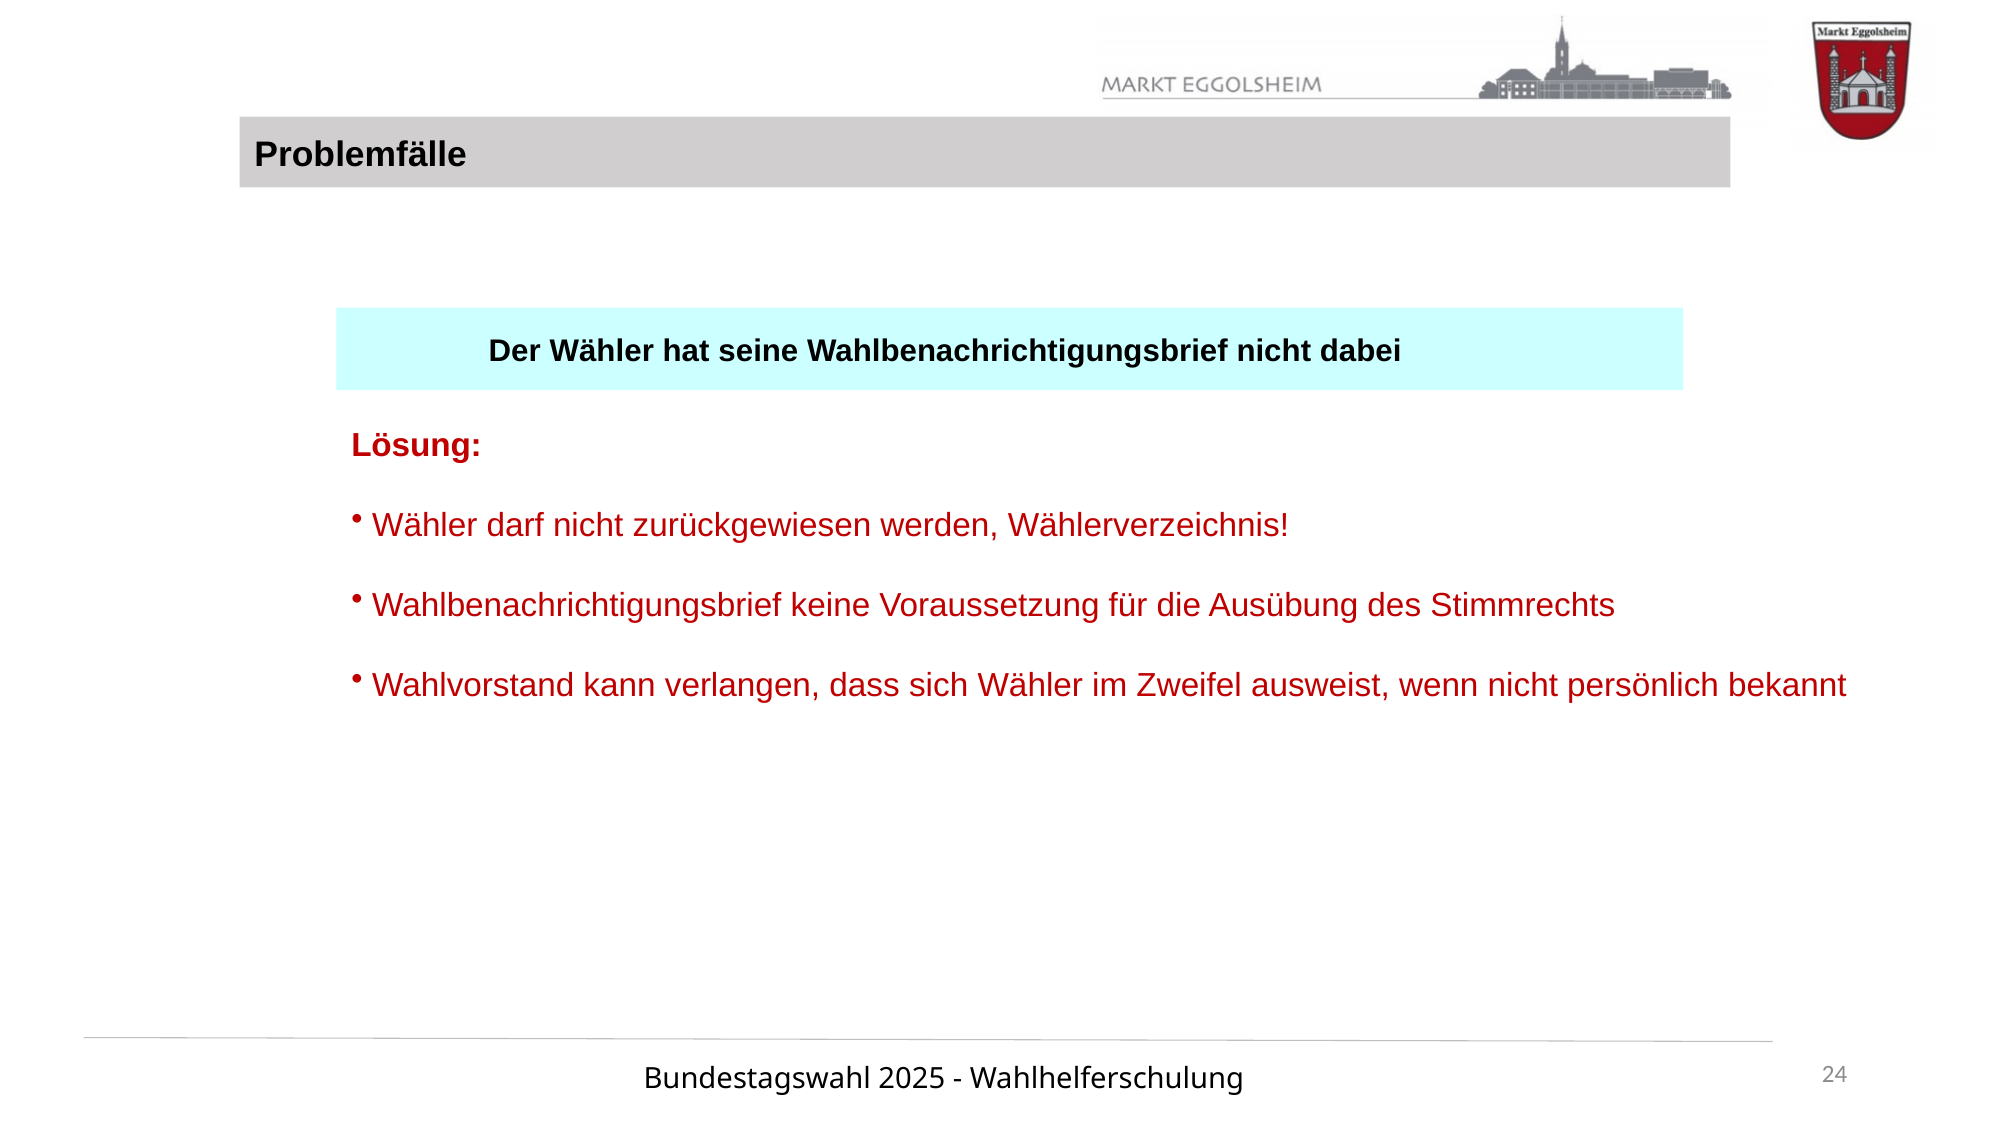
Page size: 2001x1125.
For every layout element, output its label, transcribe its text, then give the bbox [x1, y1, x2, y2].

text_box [83, 1037, 1773, 1042]
text_box Lösung: Wähler darf nicht zurückgewiesen werden, Wählerverzeichnis! Wahlbenachrichtigungsbrief keine Voraussetzung für die Ausübung des Stimmrechts Wahlvorstand kann verlangen, dass sich Wähler im Zweifel ausweist, wenn nicht persönlich bekannt [336, 415, 1897, 710]
text_box Bundestagswahl 2025 - Wahlhelferschulung [453, 1052, 1412, 1102]
text_box Der Wähler hat seine Wahlbenachrichtigungsbrief nicht dabei [336, 307, 1684, 391]
picture [1789, 11, 1936, 153]
picture [1097, 14, 1773, 133]
text_box Problemfälle [239, 116, 1731, 188]
slide_number 24 [1412, 1042, 1863, 1103]
